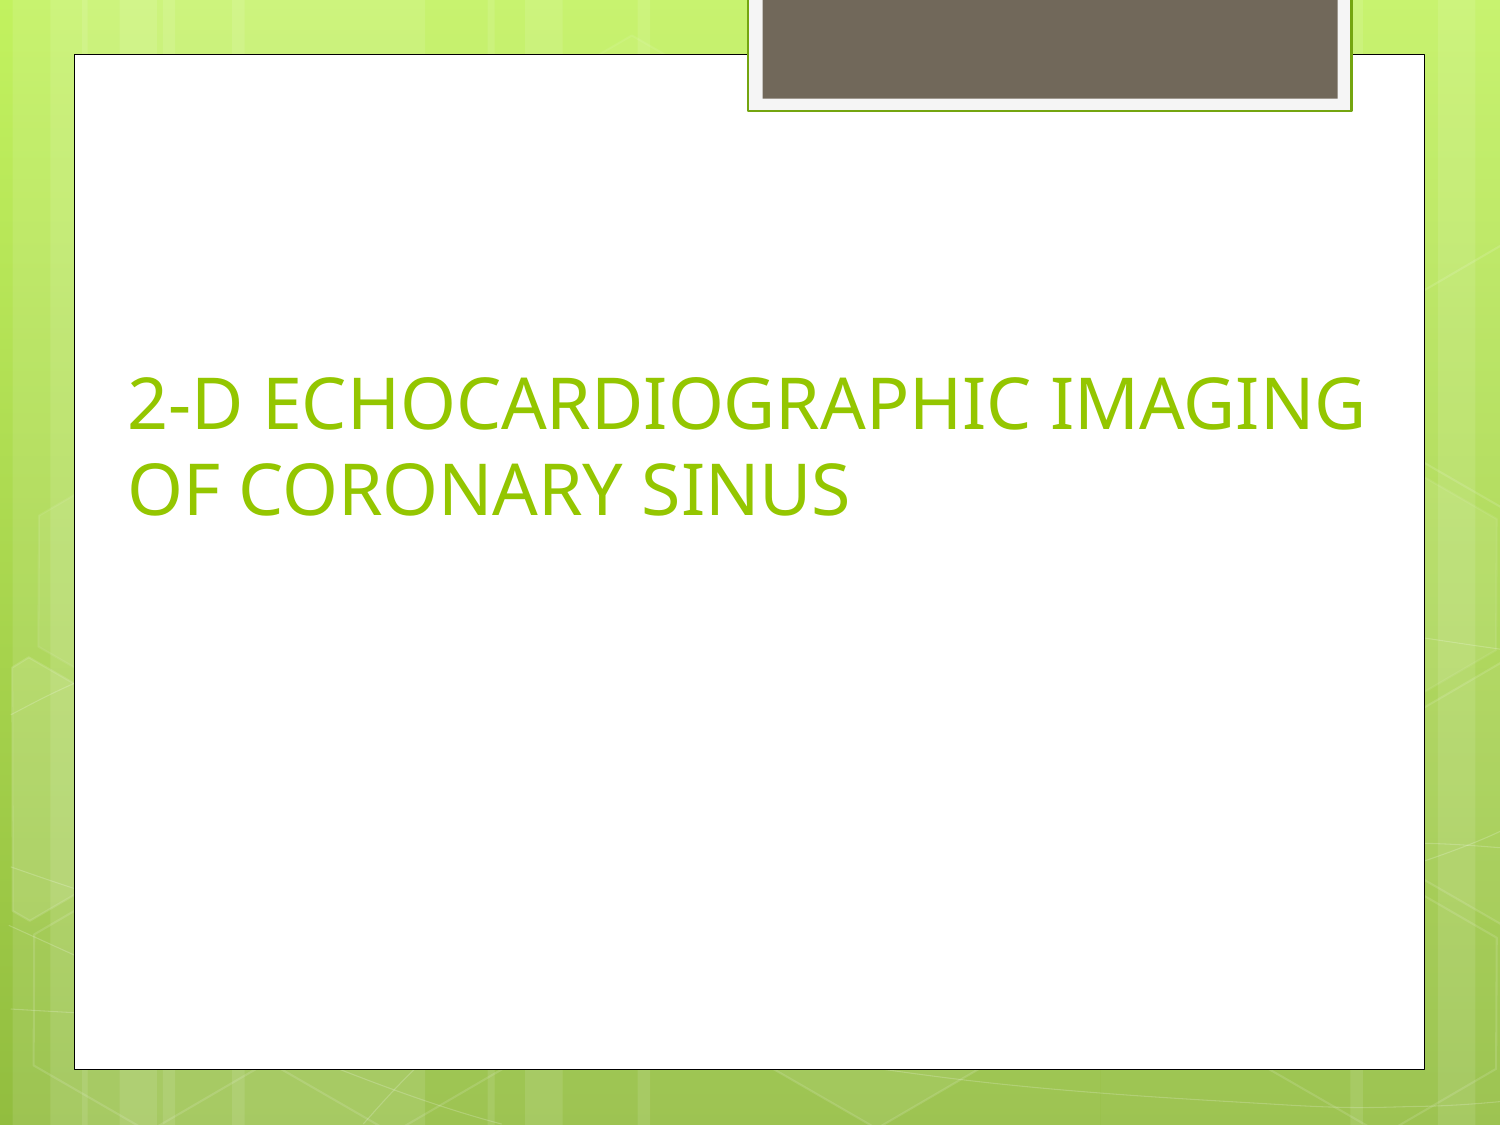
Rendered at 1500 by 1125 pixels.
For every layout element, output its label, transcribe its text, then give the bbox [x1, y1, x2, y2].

title 2-D ECHOCARDIOGRAPHIC IMAGING OF CORONARY SINUS [112, 350, 1463, 538]
